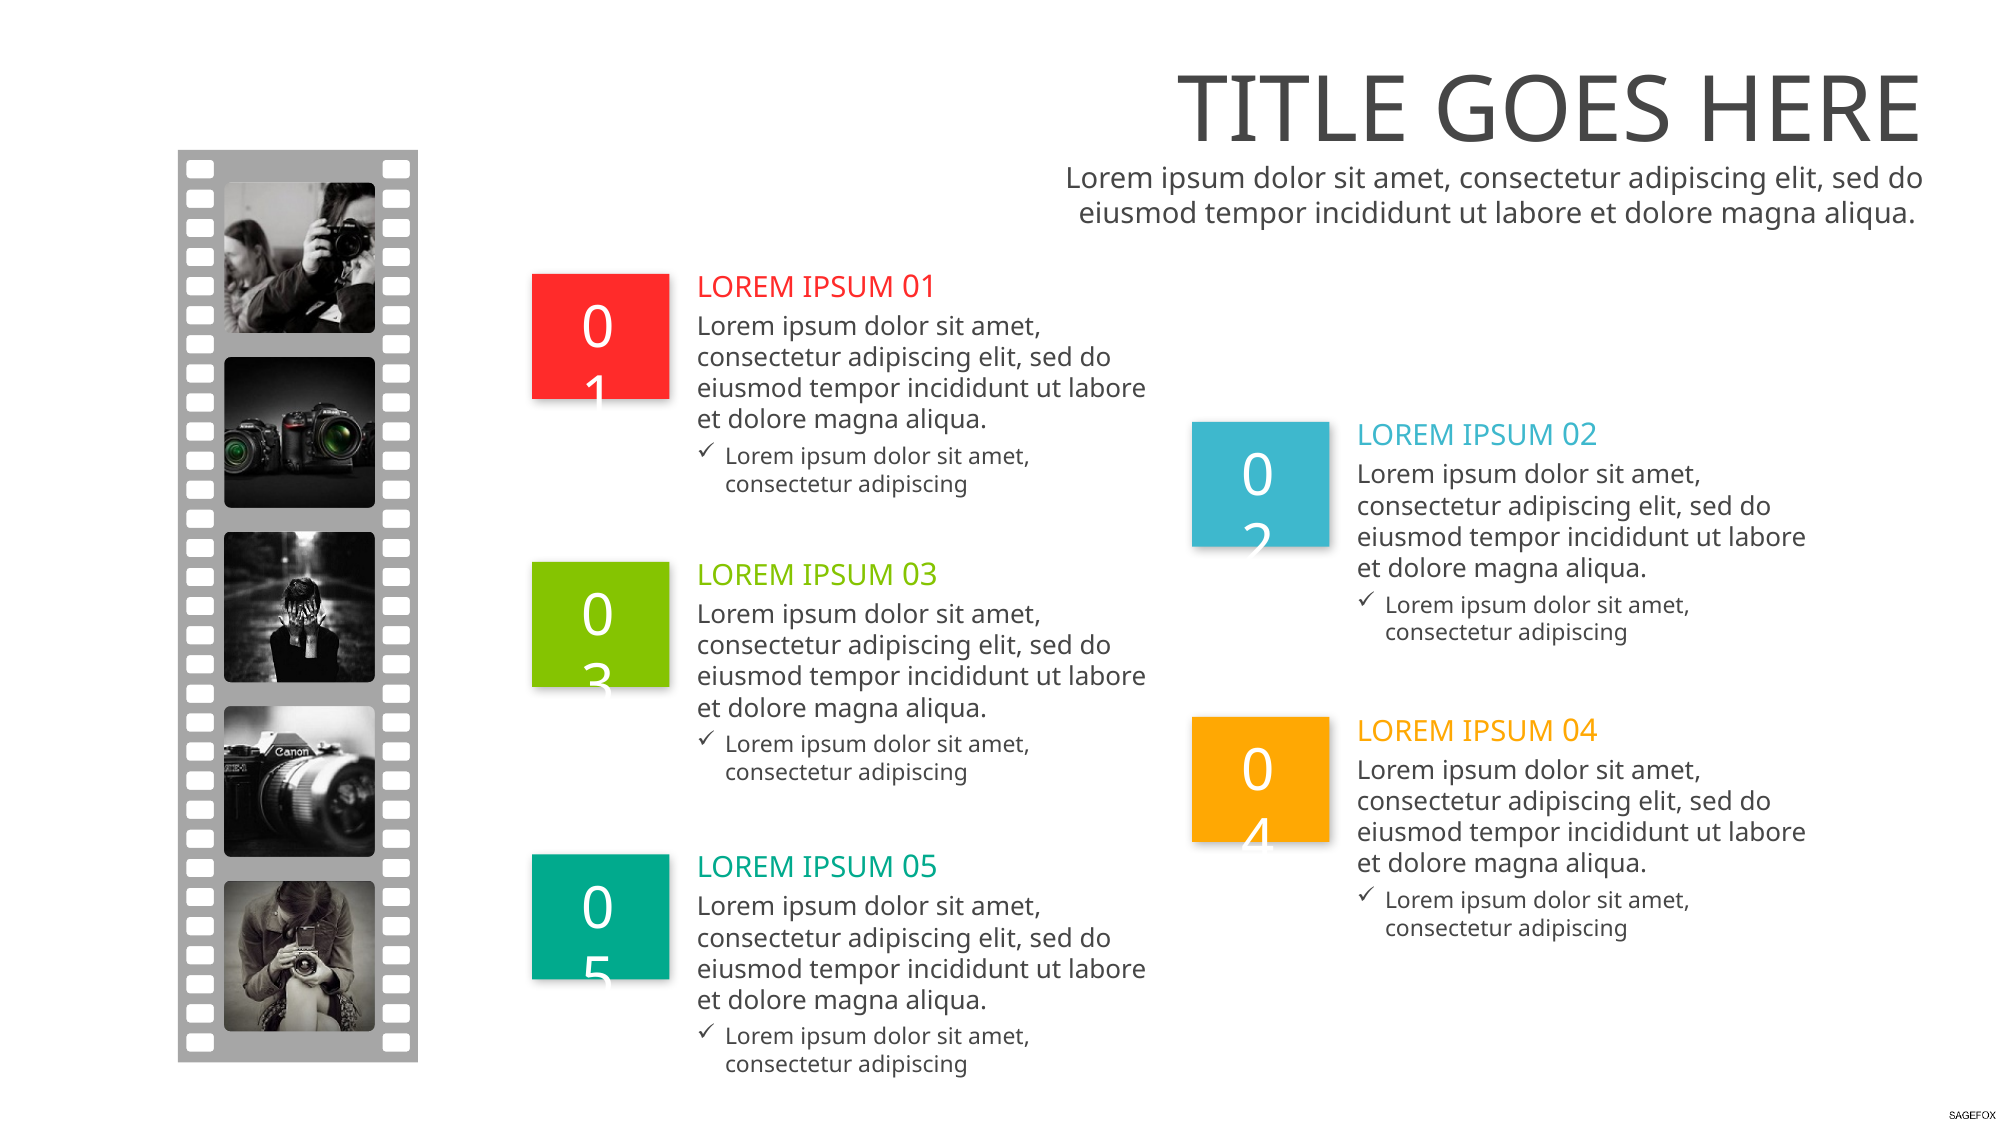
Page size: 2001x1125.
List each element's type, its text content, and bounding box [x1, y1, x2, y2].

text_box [1191, 716, 1330, 842]
text_box [226, 359, 374, 506]
picture [1924, 1102, 2000, 1123]
text_box LOREM IPSUM 05 Lorem ipsum dolor sit amet, consectetur adipiscing elit, sed do eiusmod tempor incididunt ut labore et dolore magna aliqua. Lorem ipsum dolor sit amet, consectetur adipiscing [682, 839, 1178, 1085]
text_box [226, 533, 373, 681]
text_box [531, 854, 670, 980]
text_box LOREM IPSUM 04 Lorem ipsum dolor sit amet, consectetur adipiscing elit, sed do eiusmod tempor incididunt ut labore et dolore magna aliqua. Lorem ipsum dolor sit amet, consectetur adipiscing [1342, 702, 1838, 948]
text_box LOREM IPSUM 01 Lorem ipsum dolor sit amet, consectetur adipiscing elit, sed do eiusmod tempor incididunt ut labore et dolore magna aliqua. Lorem ipsum dolor sit amet, consectetur adipiscing [682, 258, 1178, 504]
text_box [226, 882, 373, 1030]
text_box LOREM IPSUM 02 Lorem ipsum dolor sit amet, consectetur adipiscing elit, sed do eiusmod tempor incididunt ut labore et dolore magna aliqua. Lorem ipsum dolor sit amet, consectetur adipiscing [1342, 407, 1838, 653]
text_box LOREM IPSUM 03 Lorem ipsum dolor sit amet, consectetur adipiscing elit, sed do eiusmod tempor incididunt ut labore et dolore magna aliqua. Lorem ipsum dolor sit amet, consectetur adipiscing [682, 546, 1178, 792]
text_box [531, 561, 670, 687]
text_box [531, 273, 670, 399]
text_box [226, 708, 373, 855]
text_box TITLE GOES HERE Lorem ipsum dolor sit amet, consectetur adipiscing elit, sed do eiusmod tempor incididunt ut labore et dolore magna aliqua. [1035, 42, 1939, 237]
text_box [1191, 421, 1330, 547]
text_box [177, 149, 419, 1063]
text_box [226, 184, 374, 332]
